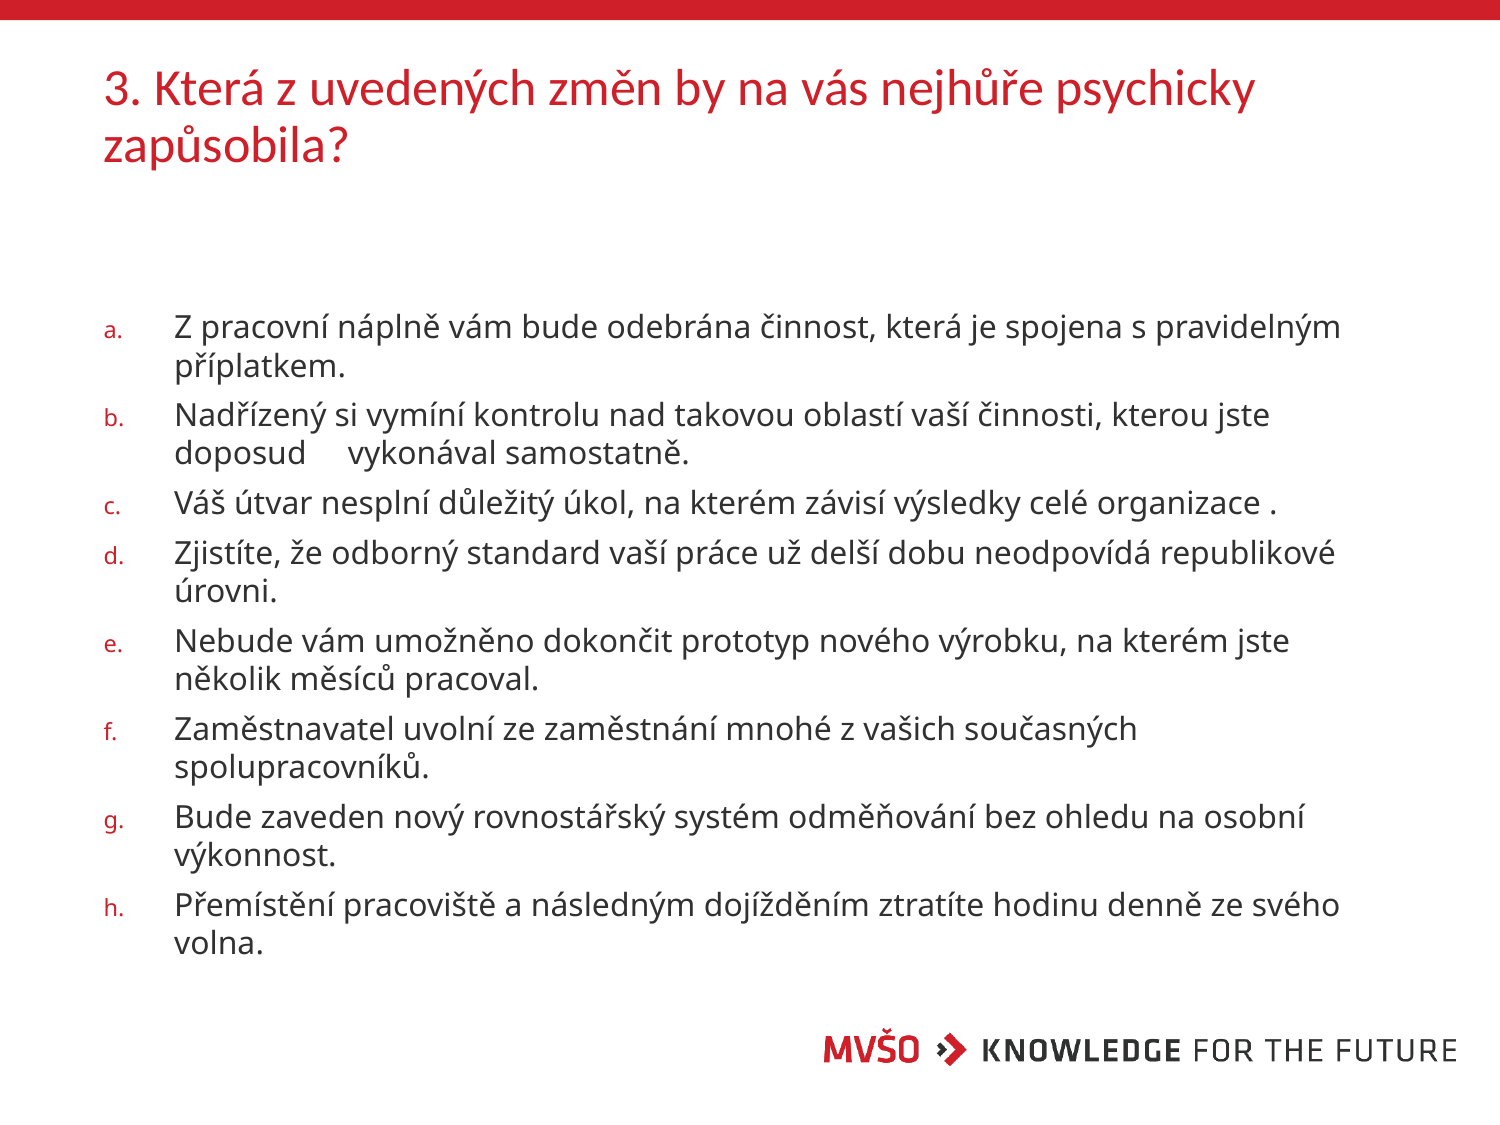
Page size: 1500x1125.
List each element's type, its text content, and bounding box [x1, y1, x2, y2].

list Z pracovní náplně vám bude odebrána činnost, která je spojena s pravidelným příplatkem. Nadřízený si vymíní kontrolu nad takovou oblastí vaší činnosti, kterou jste doposud vykonával samostatně. Váš útvar nesplní důležitý úkol, na kterém závisí výsledky celé organizace . Zjistíte, že odborný standard vaší práce už delší dobu neodpovídá republikové úrovni. Nebude vám umožněno dokončit prototyp nového výrobku, na kterém jste několik měsíců pracoval. Zaměstnavatel uvolní ze zaměstnání mnohé z vašich současných spolupracovníků. Bude zaveden nový rovnostářský systém odměňování bez ohledu na osobní výkonnost. Přemístění pracoviště a následným dojížděním ztratíte hodinu denně ze svého volna. [88, 299, 1412, 969]
picture [824, 1028, 1456, 1066]
title 3. Která z uvedených změn by na vás nejhůře psychicky zapůsobila? [88, 59, 1412, 278]
